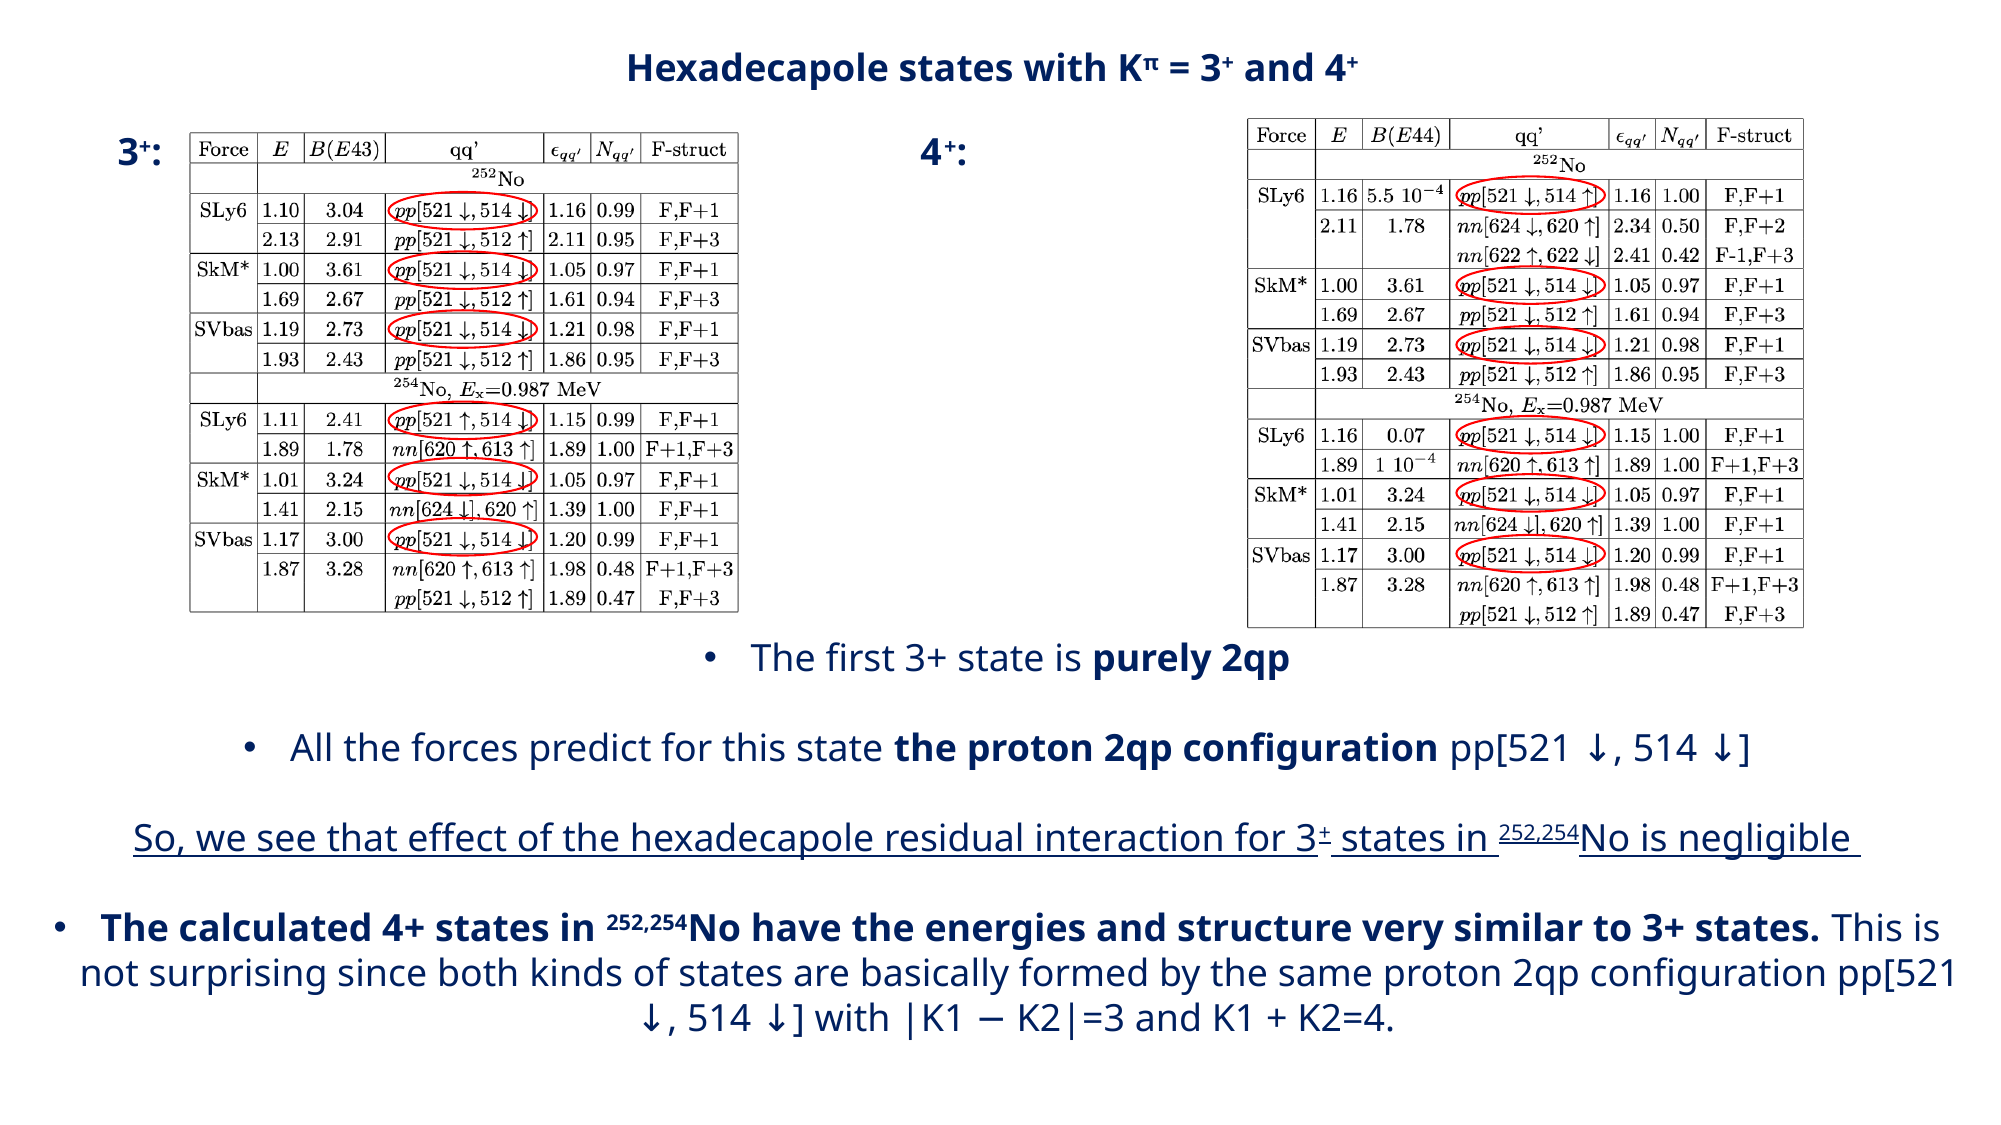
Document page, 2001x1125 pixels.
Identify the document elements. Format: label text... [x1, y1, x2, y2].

text_box 3+: 4+: [102, 121, 1242, 181]
picture [181, 126, 757, 627]
text_box Hexadecapole states with Kπ = 3+ and 4+ [496, 36, 1498, 97]
picture [1242, 113, 1819, 640]
text_box The first 3+ state is purely 2qp All the forces predict for this state the proton 2qp configuration pp[521 ↓, 514 ↓] So, we see that effect of the hexadecapole residual interaction for 3+ states in 252,254No is negligible The calculated 4+ states in 252,254No have the energies and structure very similar to 3+ states. This is not surprising since both kinds of states are basically formed by the same proton 2qp configuration pp[521 ↓, 514 ↓] with |K1 − K2|=3 and K1 + K2=4. [14, 626, 1980, 1092]
